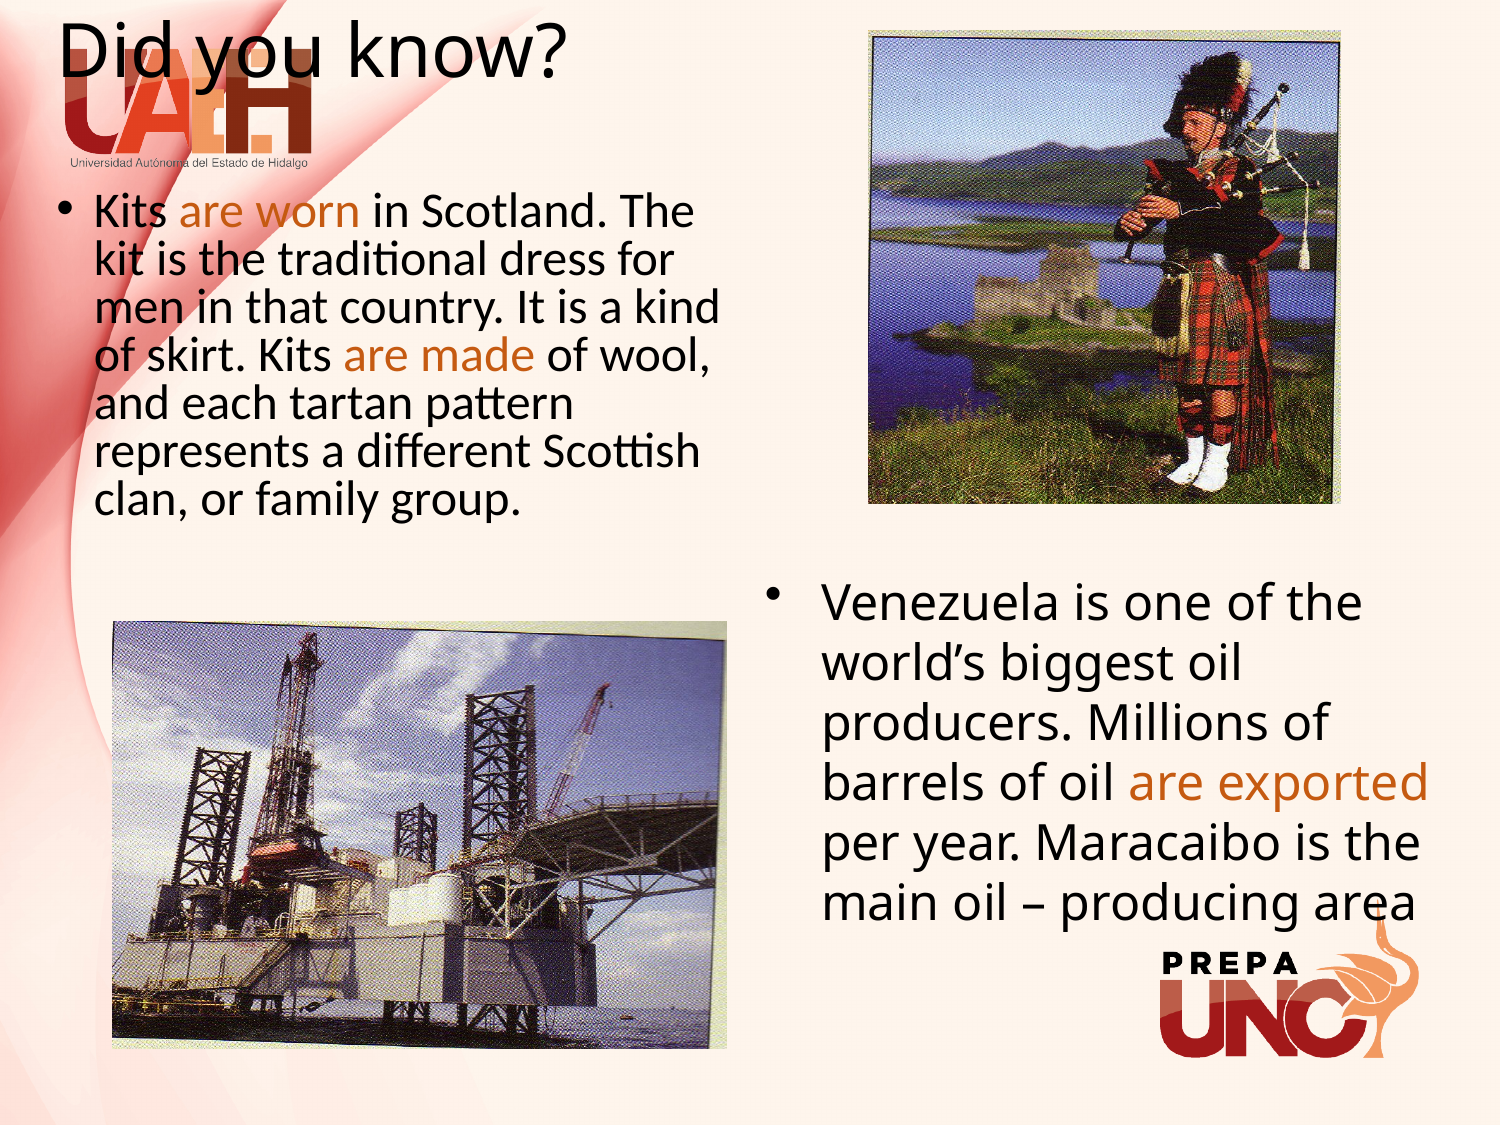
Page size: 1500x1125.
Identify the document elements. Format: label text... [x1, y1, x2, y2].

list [112, 621, 727, 1049]
title Did you know? [41, 0, 707, 107]
list Kits are worn in Scotland. The kit is the traditional dress for men in that country. It is a kind of skirt. Kits are made of wool, and each tartan pattern represents a different Scottish clan, or family group. [41, 182, 750, 702]
picture [0, 0, 1500, 1125]
text_box Venezuela is one of the world’s biggest oil producers. Millions of barrels of oil are exported per year. Maracaibo is the main oil – producing area [749, 562, 1500, 988]
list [868, 30, 1341, 504]
